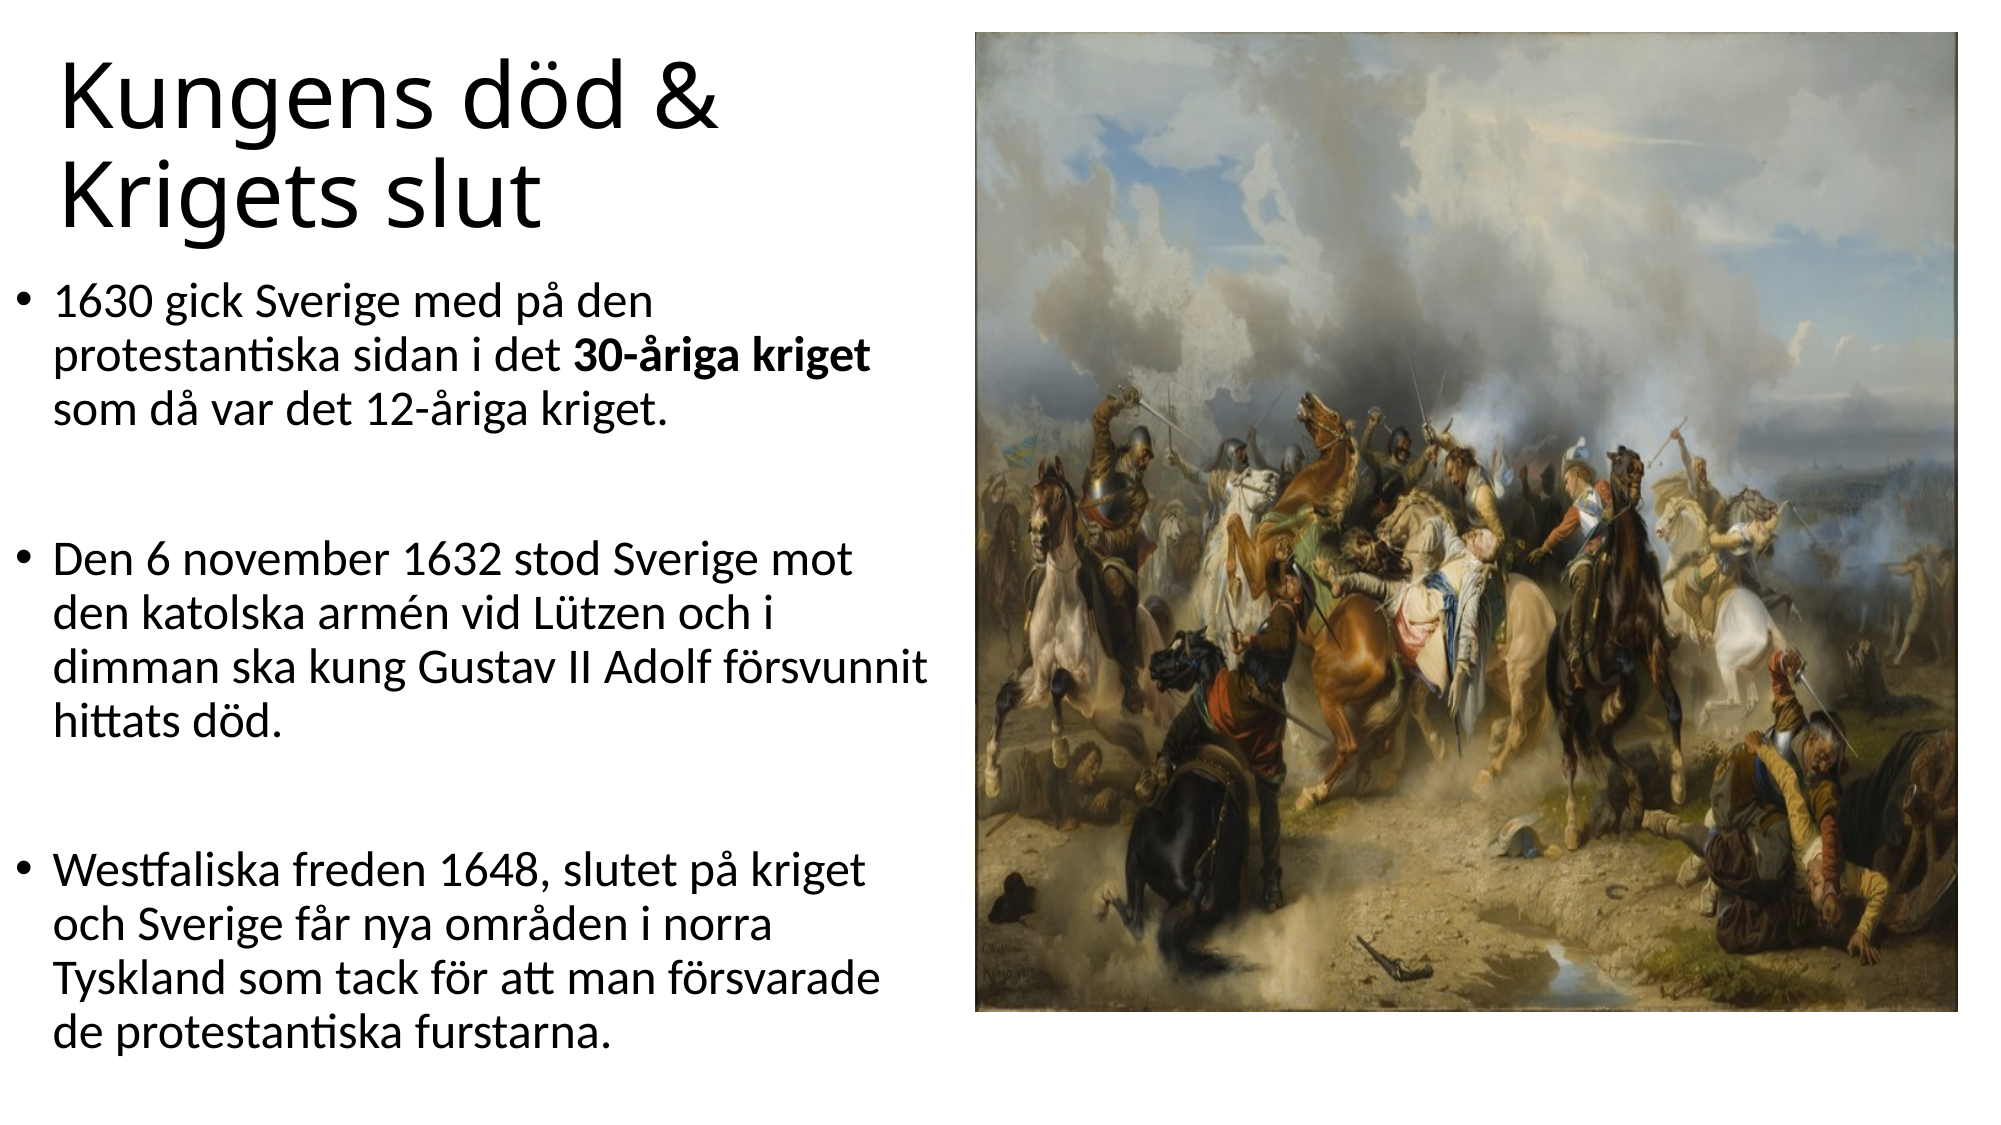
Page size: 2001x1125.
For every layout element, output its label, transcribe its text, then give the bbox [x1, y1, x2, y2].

title Kungens död & Krigets slut [42, 29, 751, 266]
list 1630 gick Sverige med på den protestantiska sidan i det 30-åriga kriget som då var det 12-åriga kriget. Den 6 november 1632 stod Sverige mot den katolska armén vid Lützen och i dimman ska kung Gustav II Adolf försvunnit hittats död. Westfaliska freden 1648, slutet på kriget och Sverige får nya områden i norra Tyskland som tack för att man försvarade de protestantiska furstarna. [0, 266, 950, 1096]
picture [974, 32, 1958, 1012]
